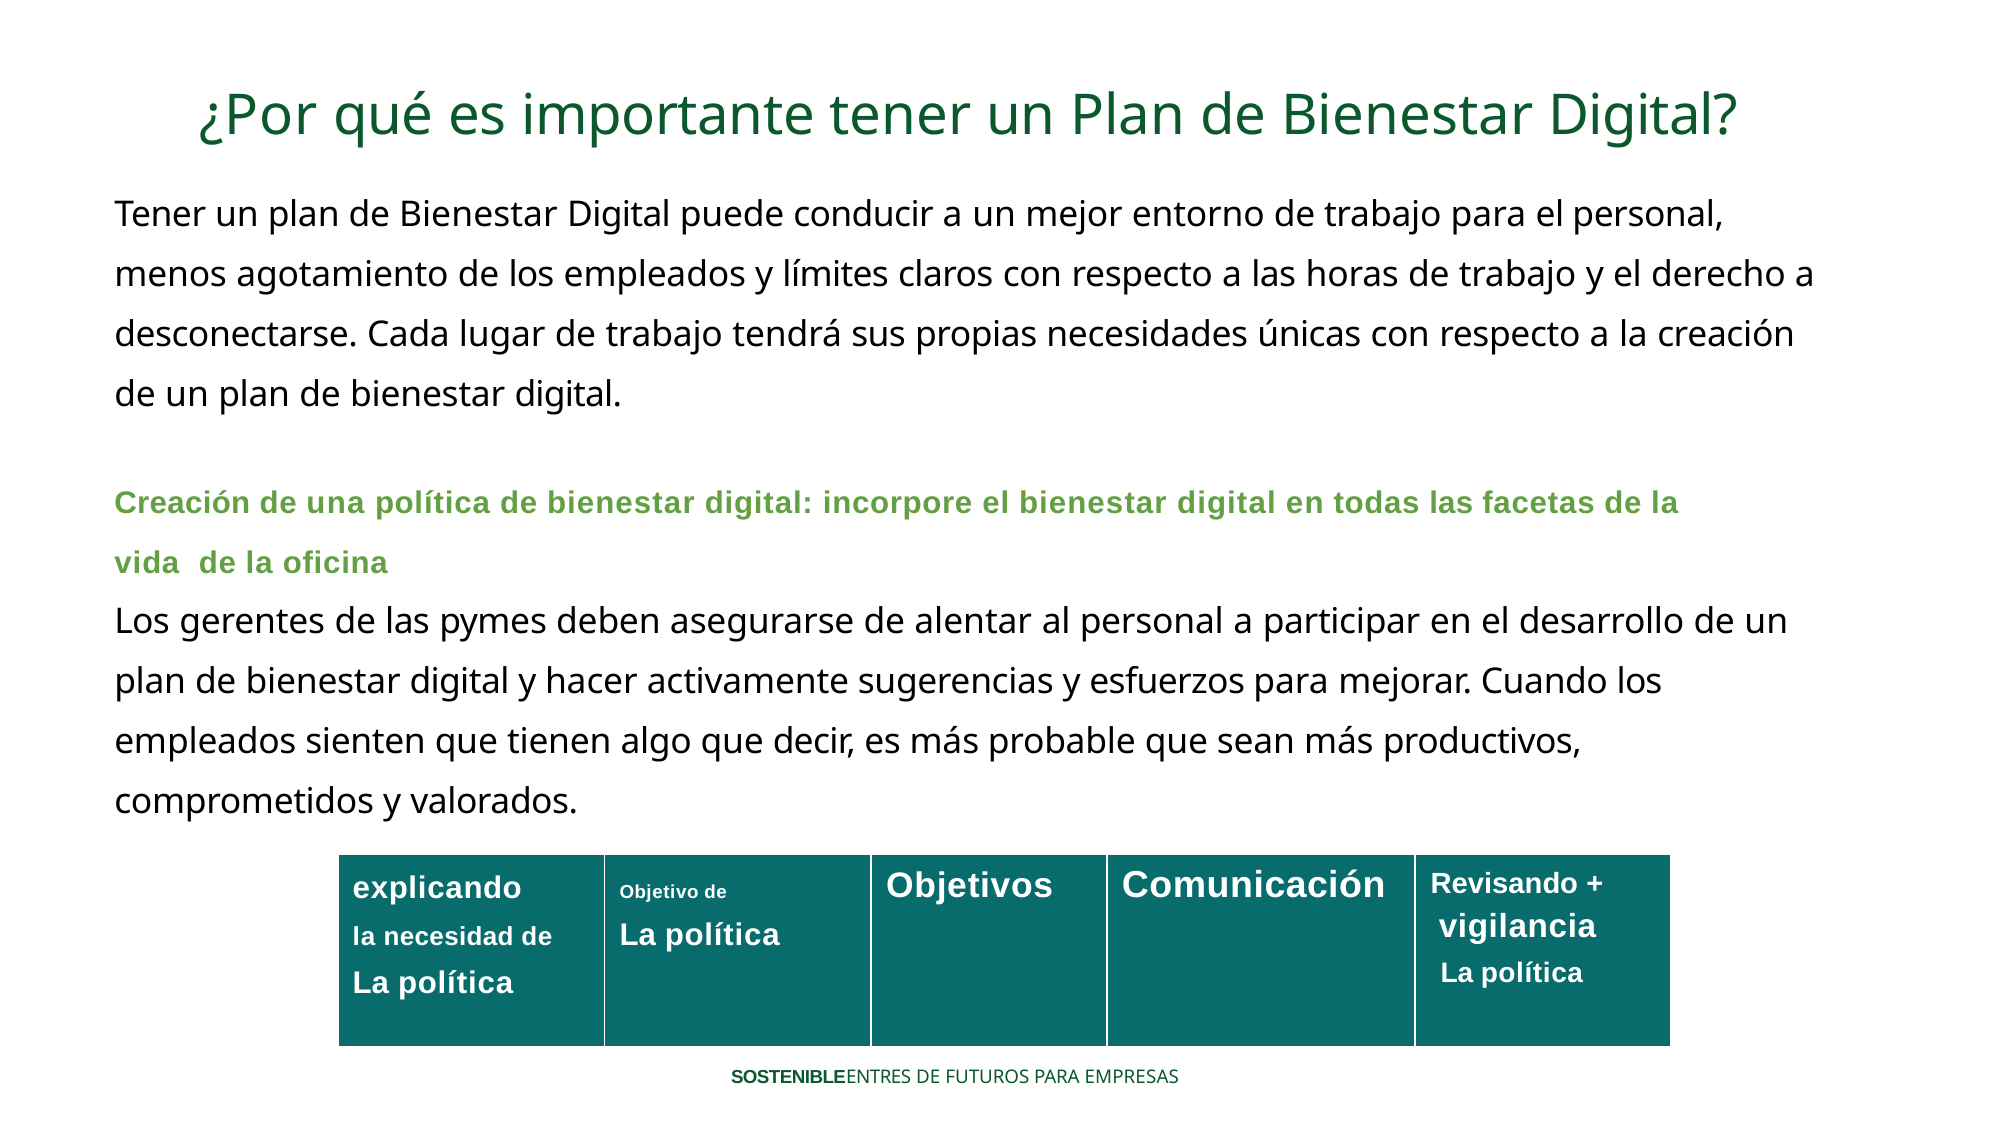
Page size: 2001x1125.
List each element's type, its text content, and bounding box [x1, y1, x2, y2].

text_box SOSTENIBLEENTRES DE FUTUROS PARA EMPRESAS [729, 1061, 1182, 1088]
table_header Objetivo de La política [605, 855, 870, 1046]
table_header Revisando + vigilancia La política [1416, 855, 1670, 1046]
text_box Tener un plan de Bienestar Digital puede conducir a un mejor entorno de trabajo para el personal, menos agotamiento de los empleados y límites claros con respecto a las horas de trabajo y el derecho a desconectarse. Cada lugar de trabajo tendrá sus propias necesidades únicas con respecto a la creación de un plan de bienestar digital. Creación de una política de bienestar digital: incorpore el bienestar digital en todas las facetas de la vida de la oficina Los gerentes de las pymes deben asegurarse de alentar al personal a participar en el desarrollo de un plan de bienestar digital y hacer activamente sugerencias y esfuerzos para mejorar. Cuando los empleados sienten que tienen algo que decir, es más probable que sean más productivos, comprometidos y valorados. [112, 171, 1841, 821]
table_header Objetivos [872, 855, 1106, 1046]
table_header Comunicación [1108, 855, 1414, 1046]
title ¿Por qué es importante tener un Plan de Bienestar Digital? [197, 76, 1746, 171]
table_header explicando la necesidad de La política [339, 855, 604, 1046]
